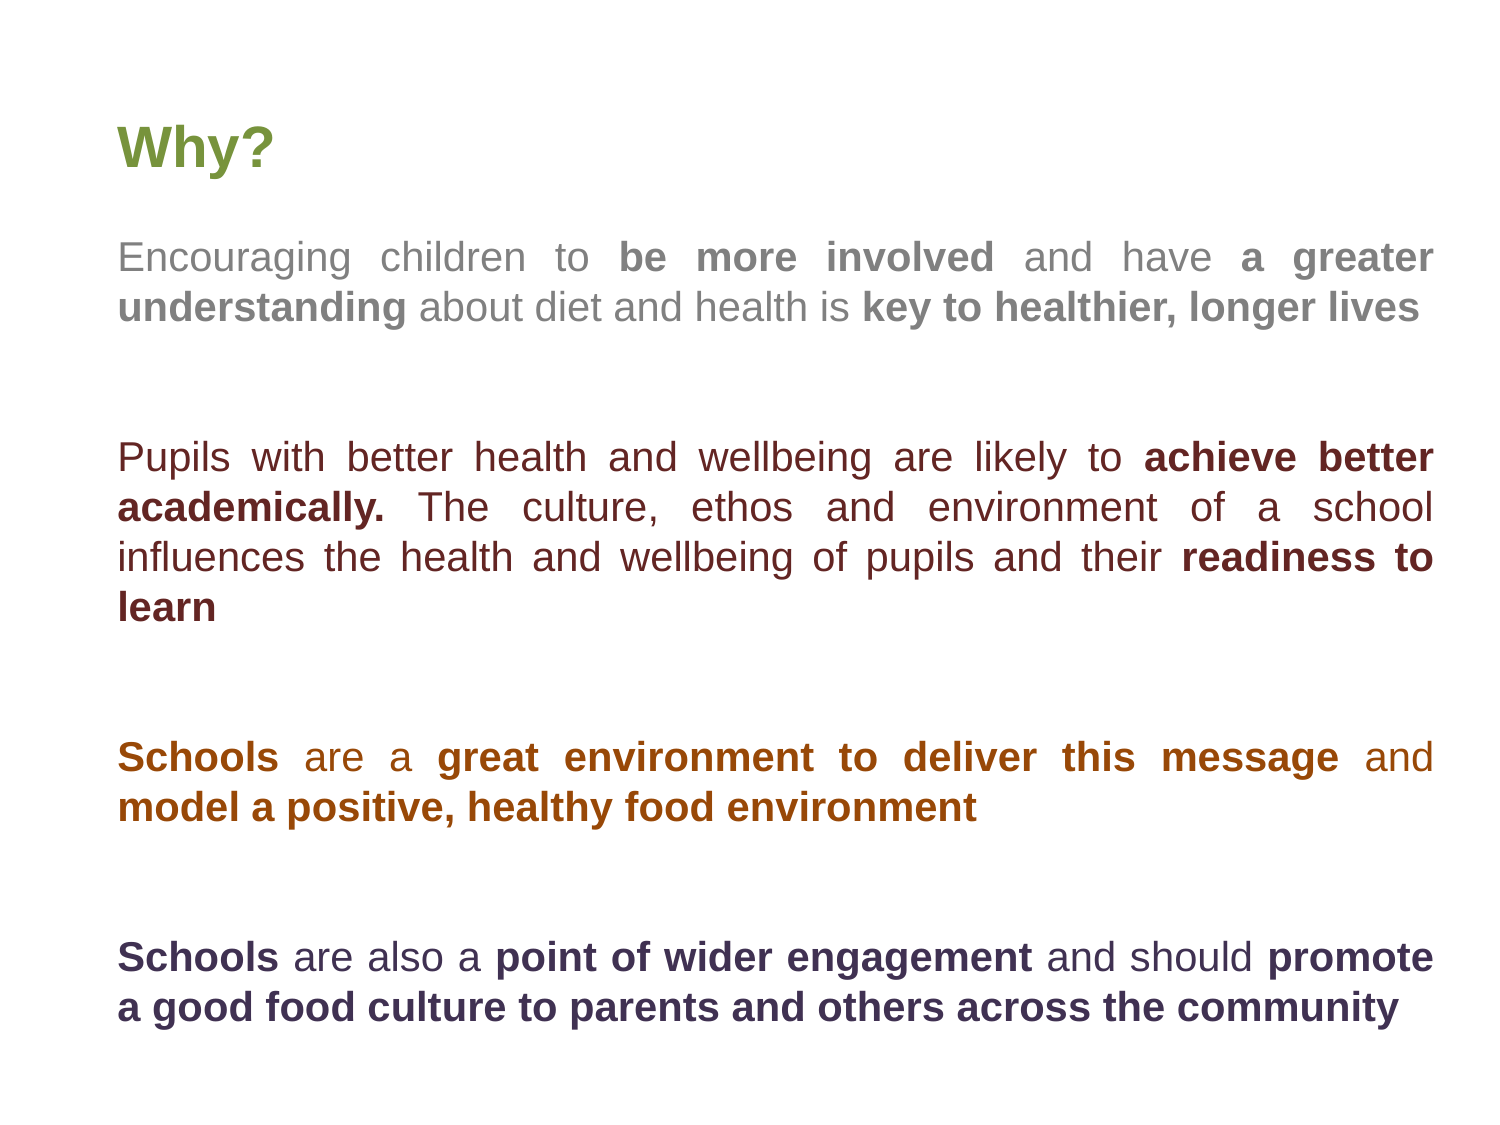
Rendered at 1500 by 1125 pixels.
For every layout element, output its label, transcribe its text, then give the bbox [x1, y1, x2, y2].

text_box Why? Encouraging children to be more involved and have a greater understanding about diet and health is key to healthier, longer lives Pupils with better health and wellbeing are likely to achieve better academically. The culture, ethos and environment of a school influences the health and wellbeing of pupils and their readiness to learn Schools are a great environment to deliver this message and model a positive, healthy food environment Schools are also a point of wider engagement and should promote a good food culture to parents and others across the community [64, 101, 1450, 218]
